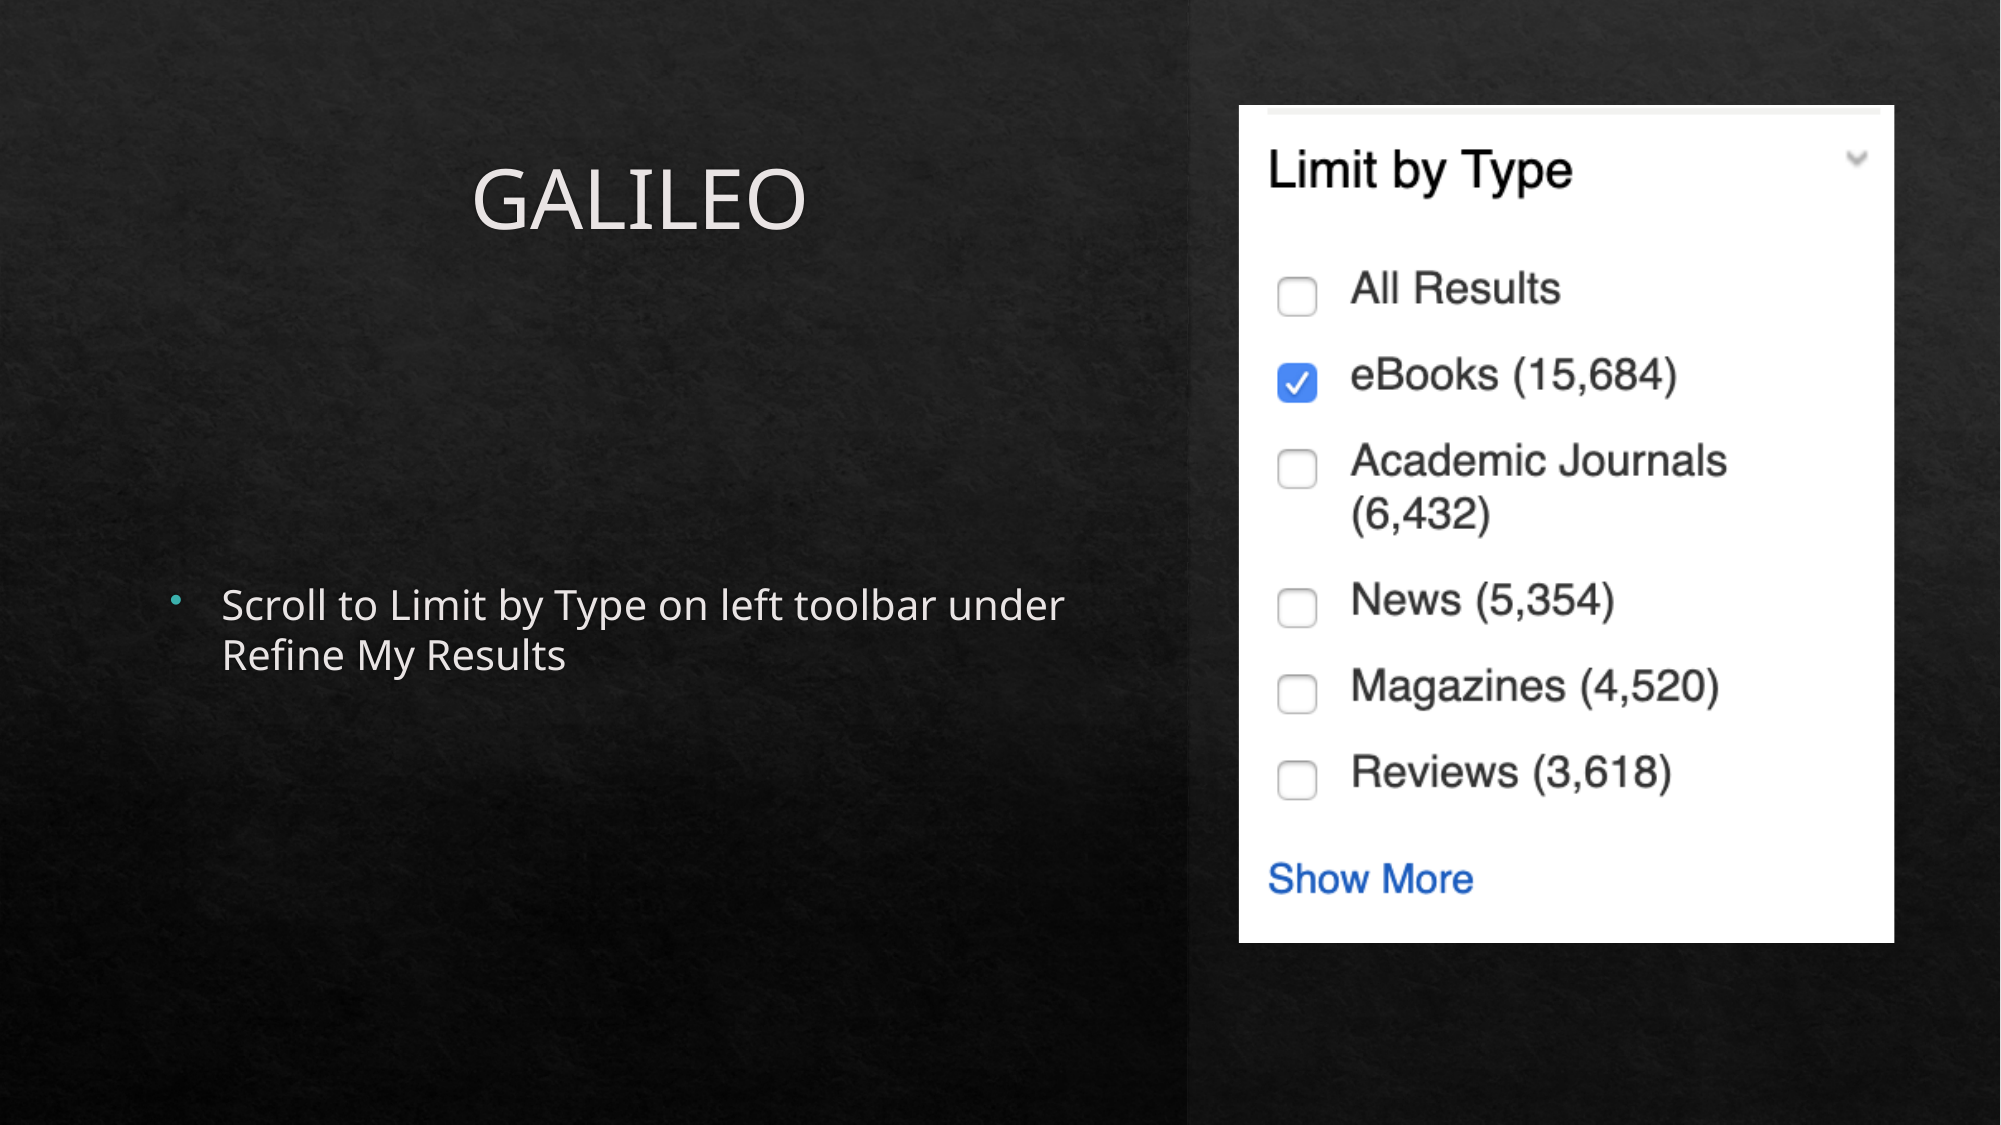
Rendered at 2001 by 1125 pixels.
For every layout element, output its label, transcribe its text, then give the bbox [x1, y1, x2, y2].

title GALILEO [149, 99, 1131, 293]
picture [1186, 0, 2000, 1125]
list Scroll to Limit by Type on left toolbar under Refine My Results [149, 323, 1131, 935]
text_box [0, 0, 1181, 1125]
